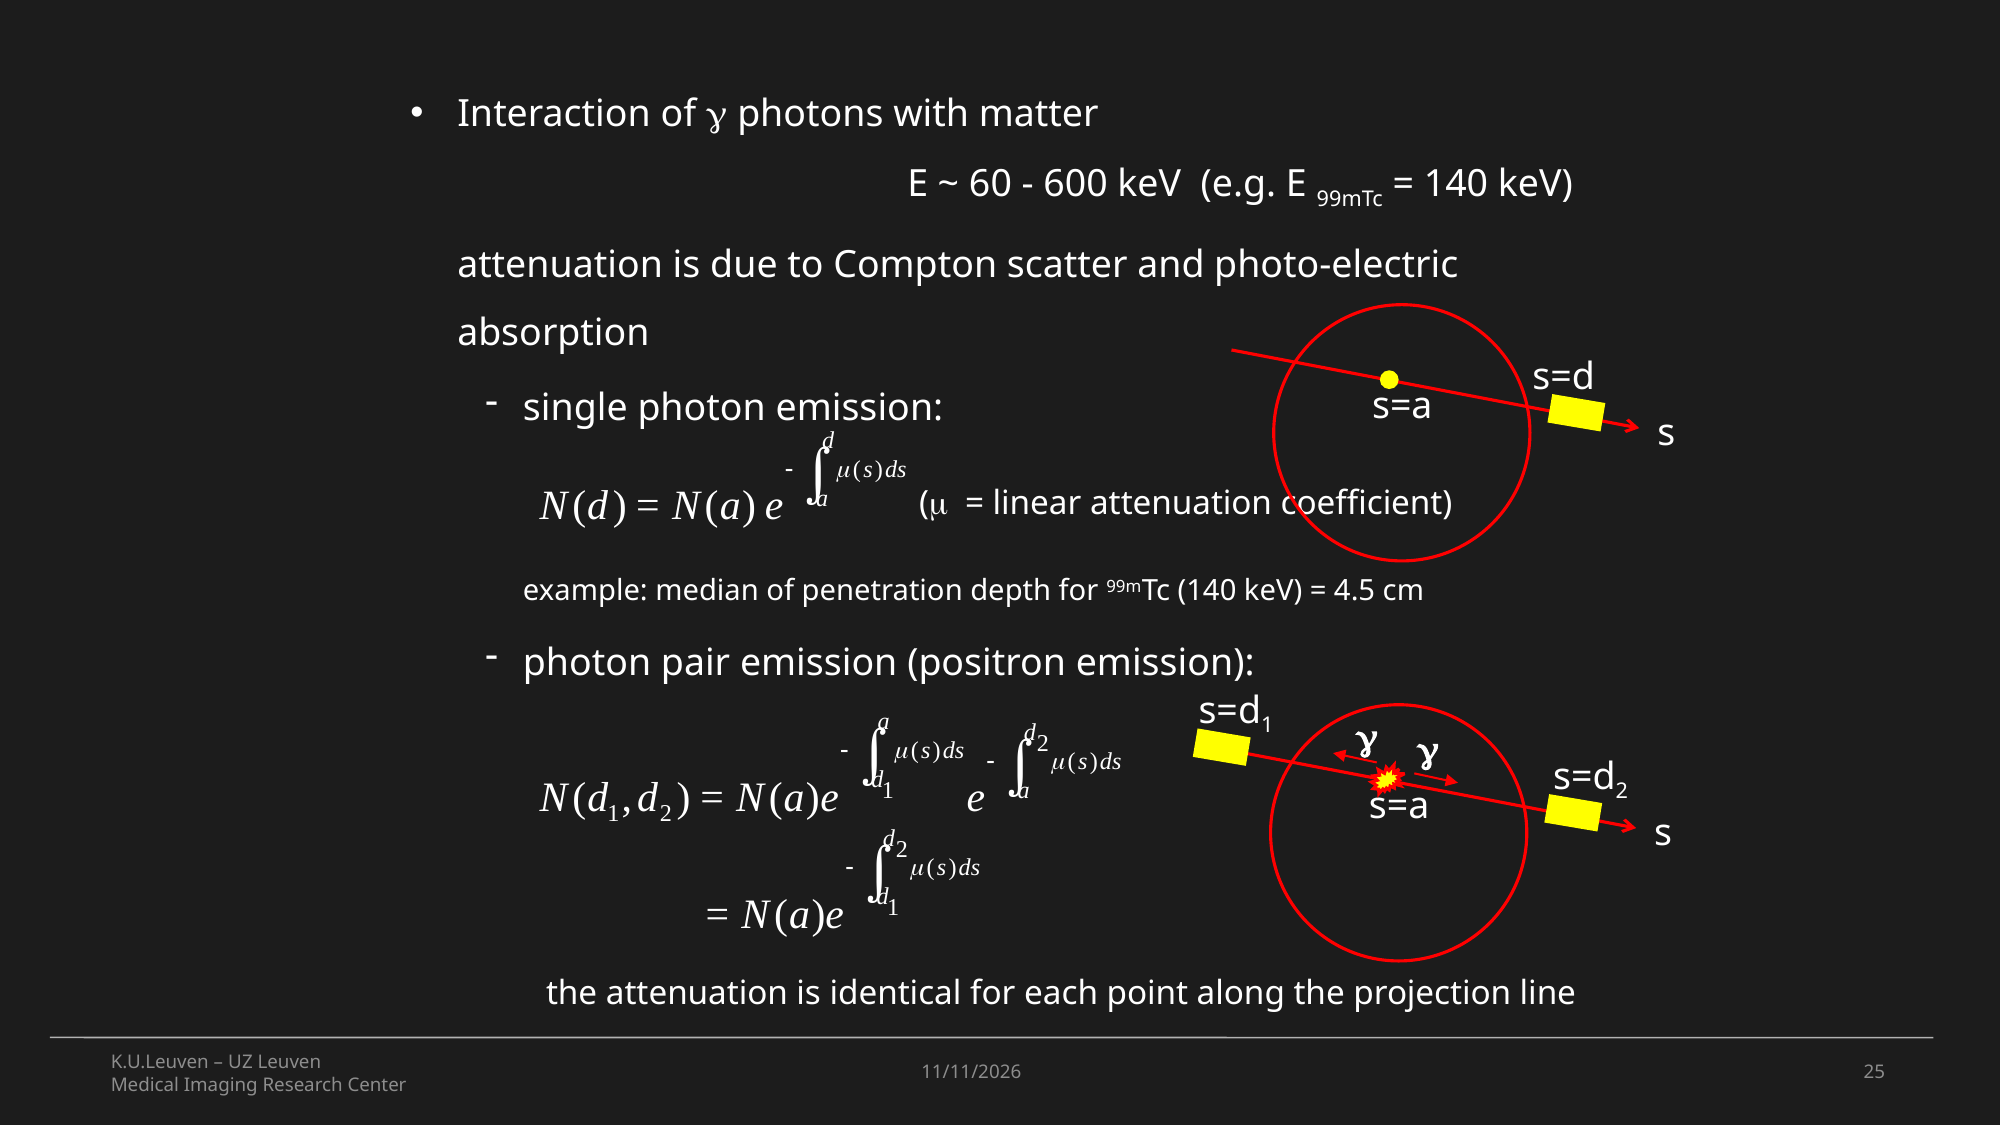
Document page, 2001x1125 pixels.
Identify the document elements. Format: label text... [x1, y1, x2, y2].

text_box the attenuation is identical for each point along the projection line [531, 964, 1680, 1019]
slide_number 25 [1433, 1042, 1900, 1103]
footer K.U.Leuven – UZ Leuven Medical Imaging Research Center [95, 1042, 730, 1103]
list Interaction of g photons with matter E ~ 60 - 600 keV (e.g. E 99mTc = 140 keV) attenuation is due to Compton scatter and photo-electric absorption single photon emission: (m = linear attenuation coefficient) example: median of penetration depth for 99mTc (140 keV) = 4.5 cm photon pair emission (positron emission): [320, 58, 1671, 1020]
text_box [698, 820, 989, 947]
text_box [1231, 304, 1692, 562]
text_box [530, 702, 1131, 833]
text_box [1175, 678, 1689, 962]
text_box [530, 421, 915, 537]
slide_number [906, 1042, 1373, 1103]
